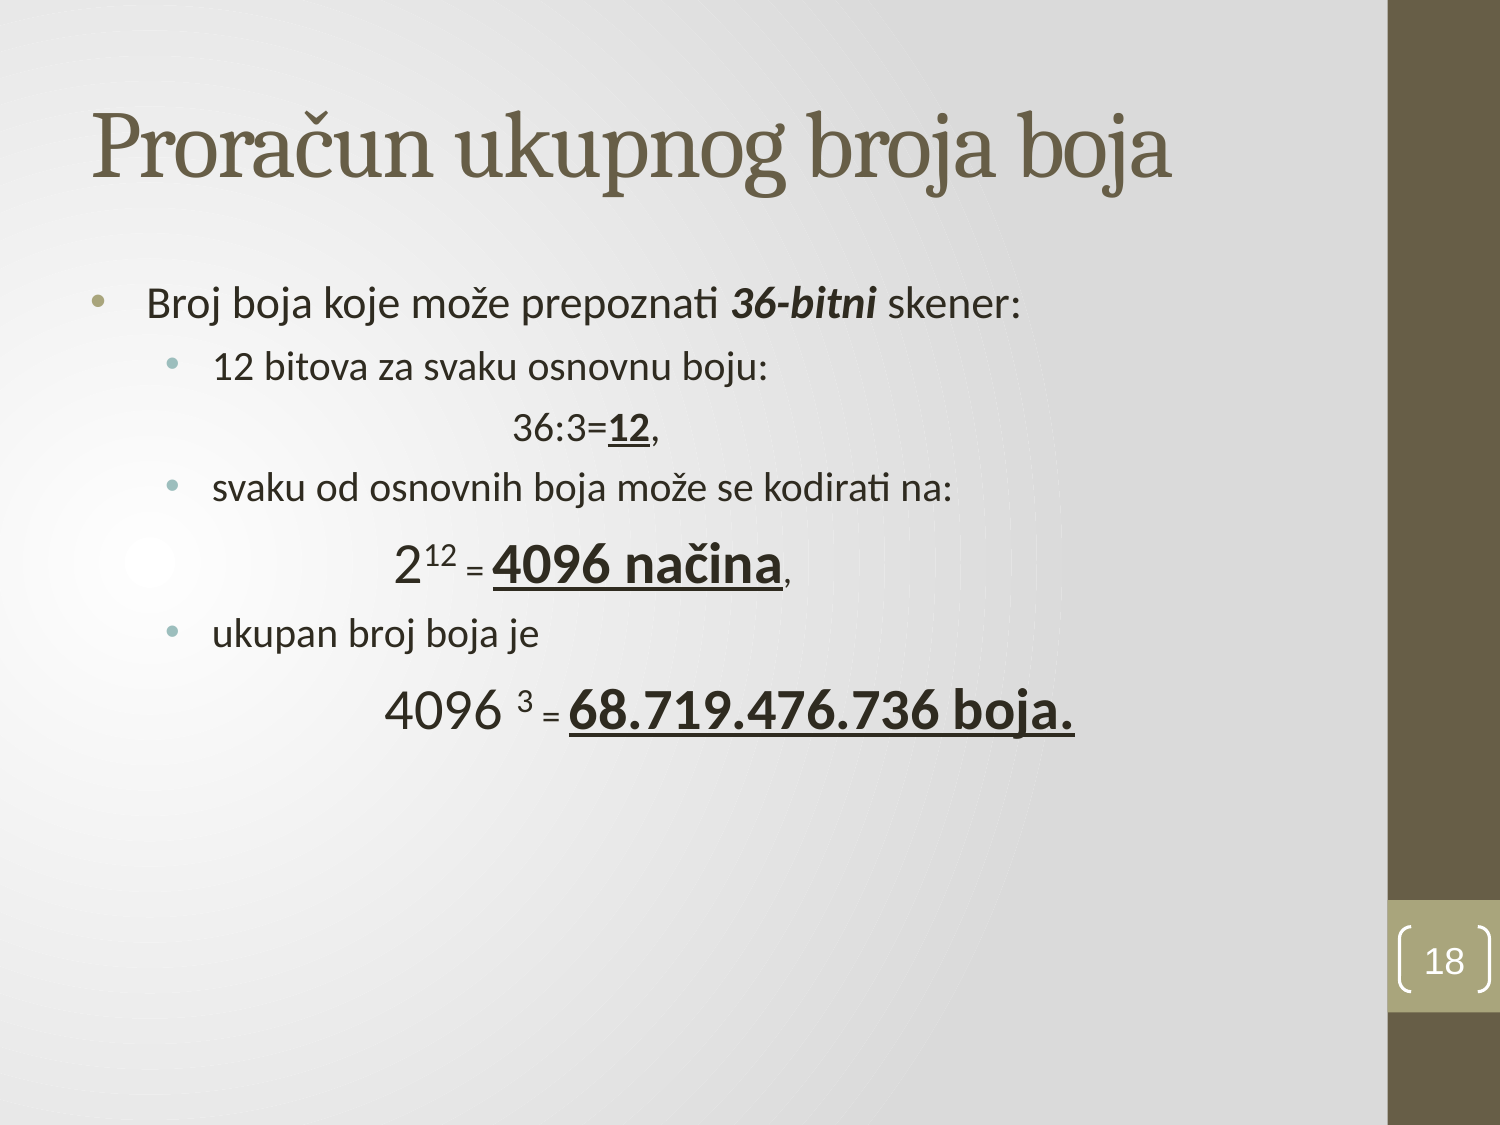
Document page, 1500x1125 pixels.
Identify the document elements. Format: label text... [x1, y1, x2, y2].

slide_number 18 [1397, 925, 1492, 994]
list Broj boja koje može prepoznati 36-bitni skener: 12 bitova za svaku osnovnu boju: 36:3=12, svaku od osnovnih boja može se kodirati na: 212 = 4096 načina, ukupan broj boja je 4096 3 = 68.719.476.736 boja. [75, 262, 1325, 1050]
title Proračun ukupnog broja boja [75, 45, 1325, 233]
